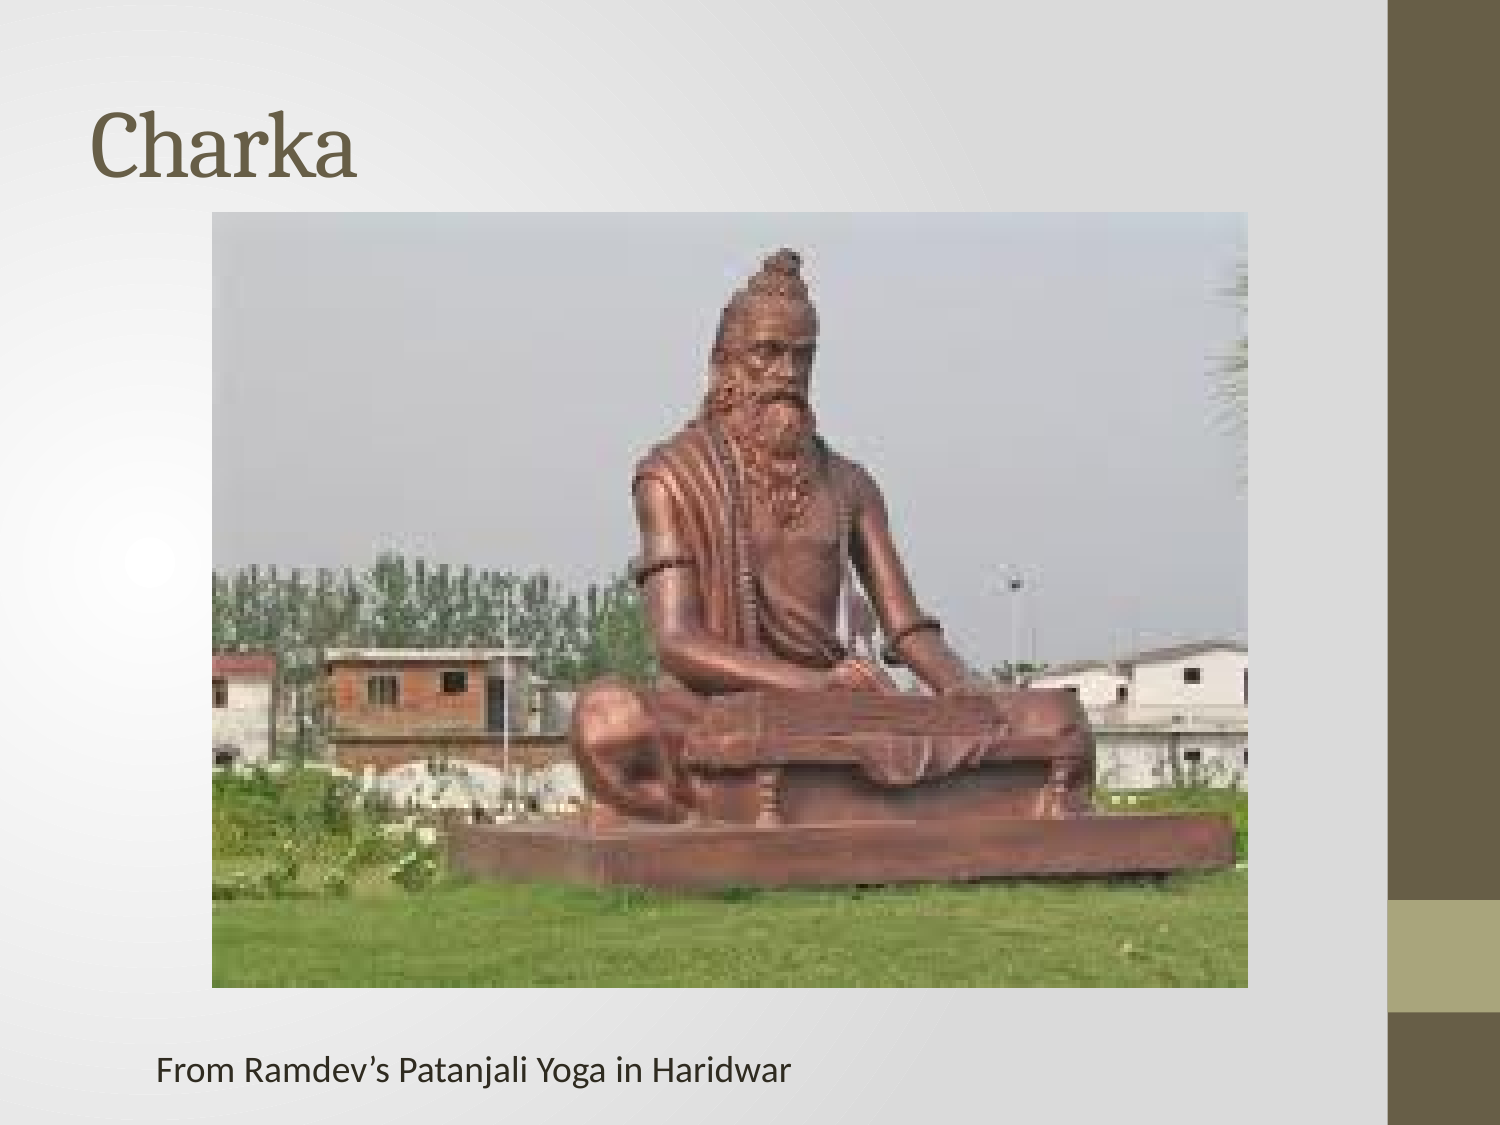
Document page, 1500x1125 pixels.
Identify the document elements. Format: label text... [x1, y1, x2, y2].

text_box From Ramdev’s Patanjali Yoga in Haridwar [141, 1037, 808, 1098]
title Charka [75, 45, 1325, 233]
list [211, 211, 1248, 988]
